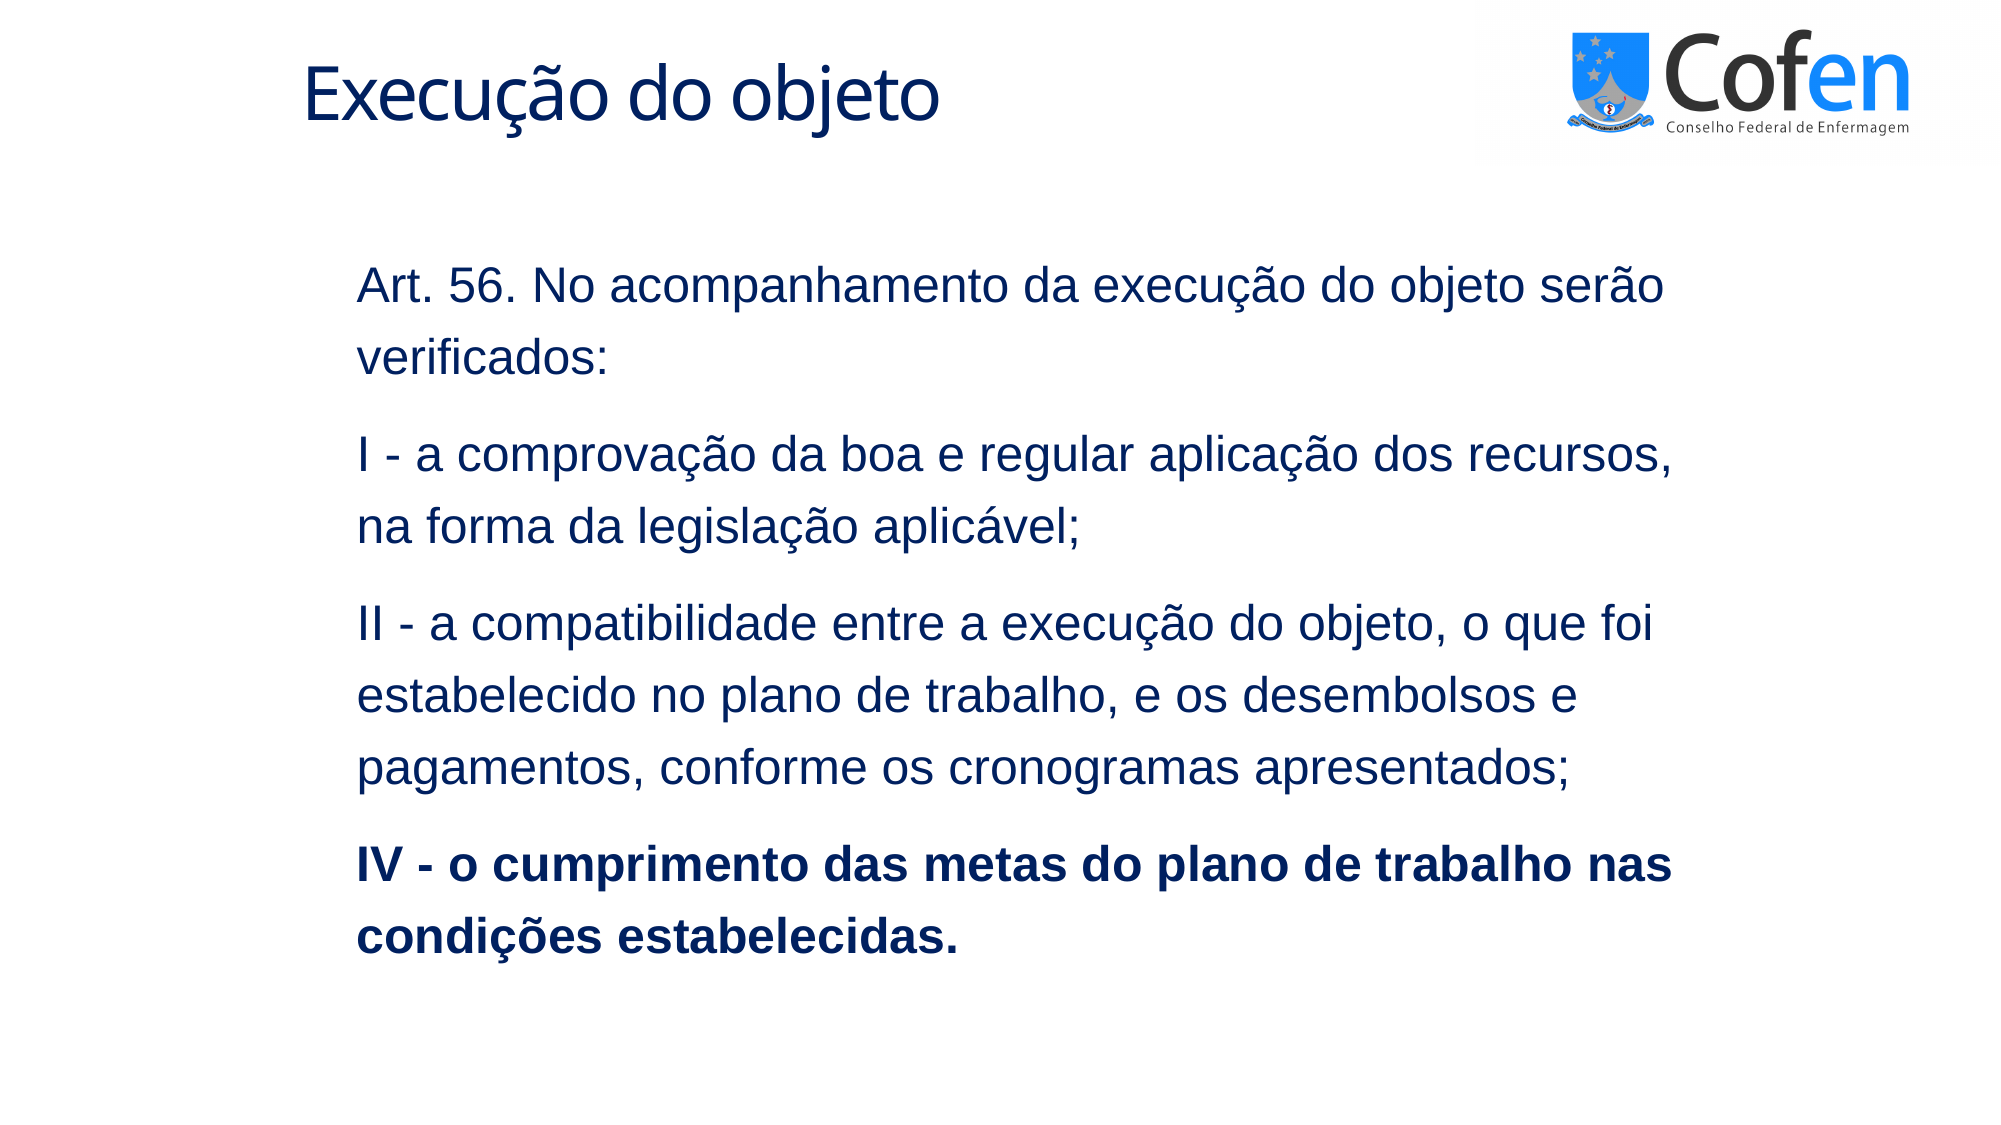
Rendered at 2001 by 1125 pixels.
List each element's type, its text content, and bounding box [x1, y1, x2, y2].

picture [1542, 0, 2000, 166]
text_box Art. 56. No acompanhamento da execução do objeto serão verificados: I - a comprovação da boa e regular aplicação dos recursos, na forma da legislação aplicável; II - a compatibilidade entre a execução do objeto, o que foi estabelecido no plano de trabalho, e os desembolsos e pagamentos, conforme os cronogramas apresentados; IV - o cumprimento das metas do plano de trabalho nas condições estabelecidas. [341, 215, 1714, 989]
title Execução do objeto [286, 0, 1542, 216]
